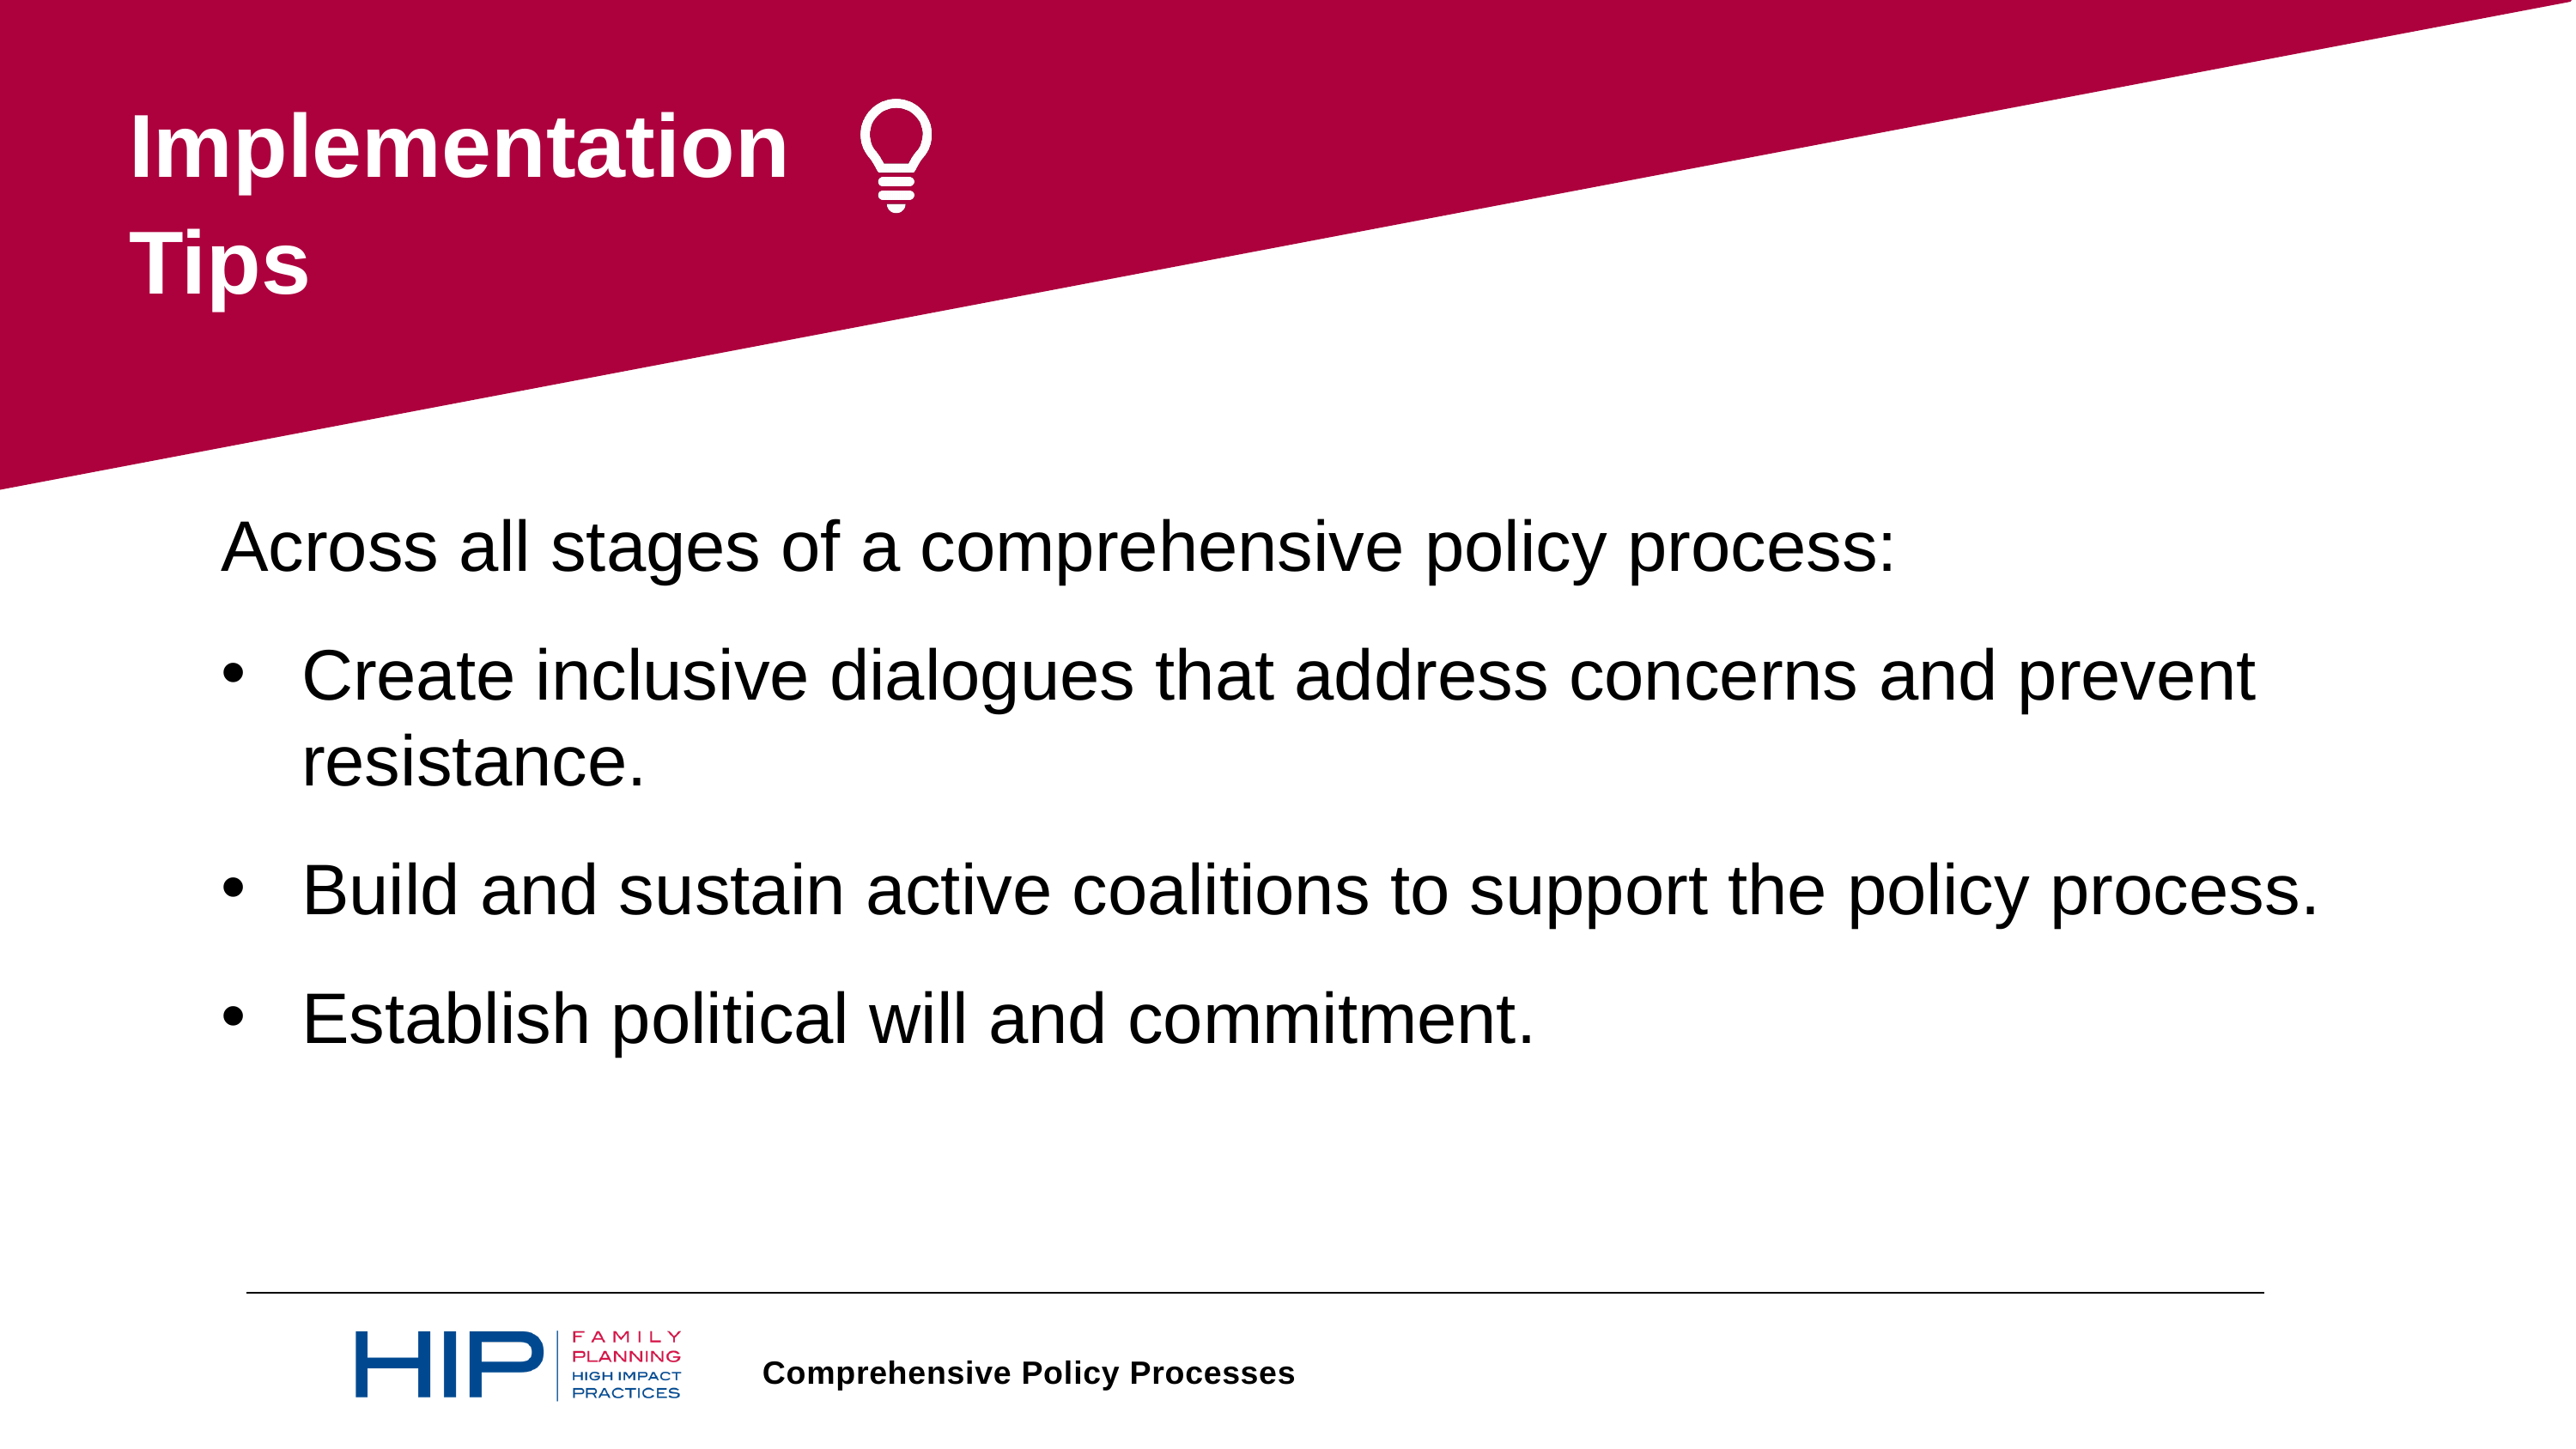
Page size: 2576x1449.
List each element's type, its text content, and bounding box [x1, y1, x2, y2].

text_box [0, 0, 2572, 490]
text_box Across all stages of a comprehensive policy process: Create inclusive dialogues that address concerns and prevent resistance. Build and sustain active coalitions to support the policy process. Establish political will and commitment. [221, 500, 2394, 1058]
text_box Implementation Tips [129, 79, 934, 312]
picture [348, 1323, 697, 1410]
picture [831, 90, 961, 221]
